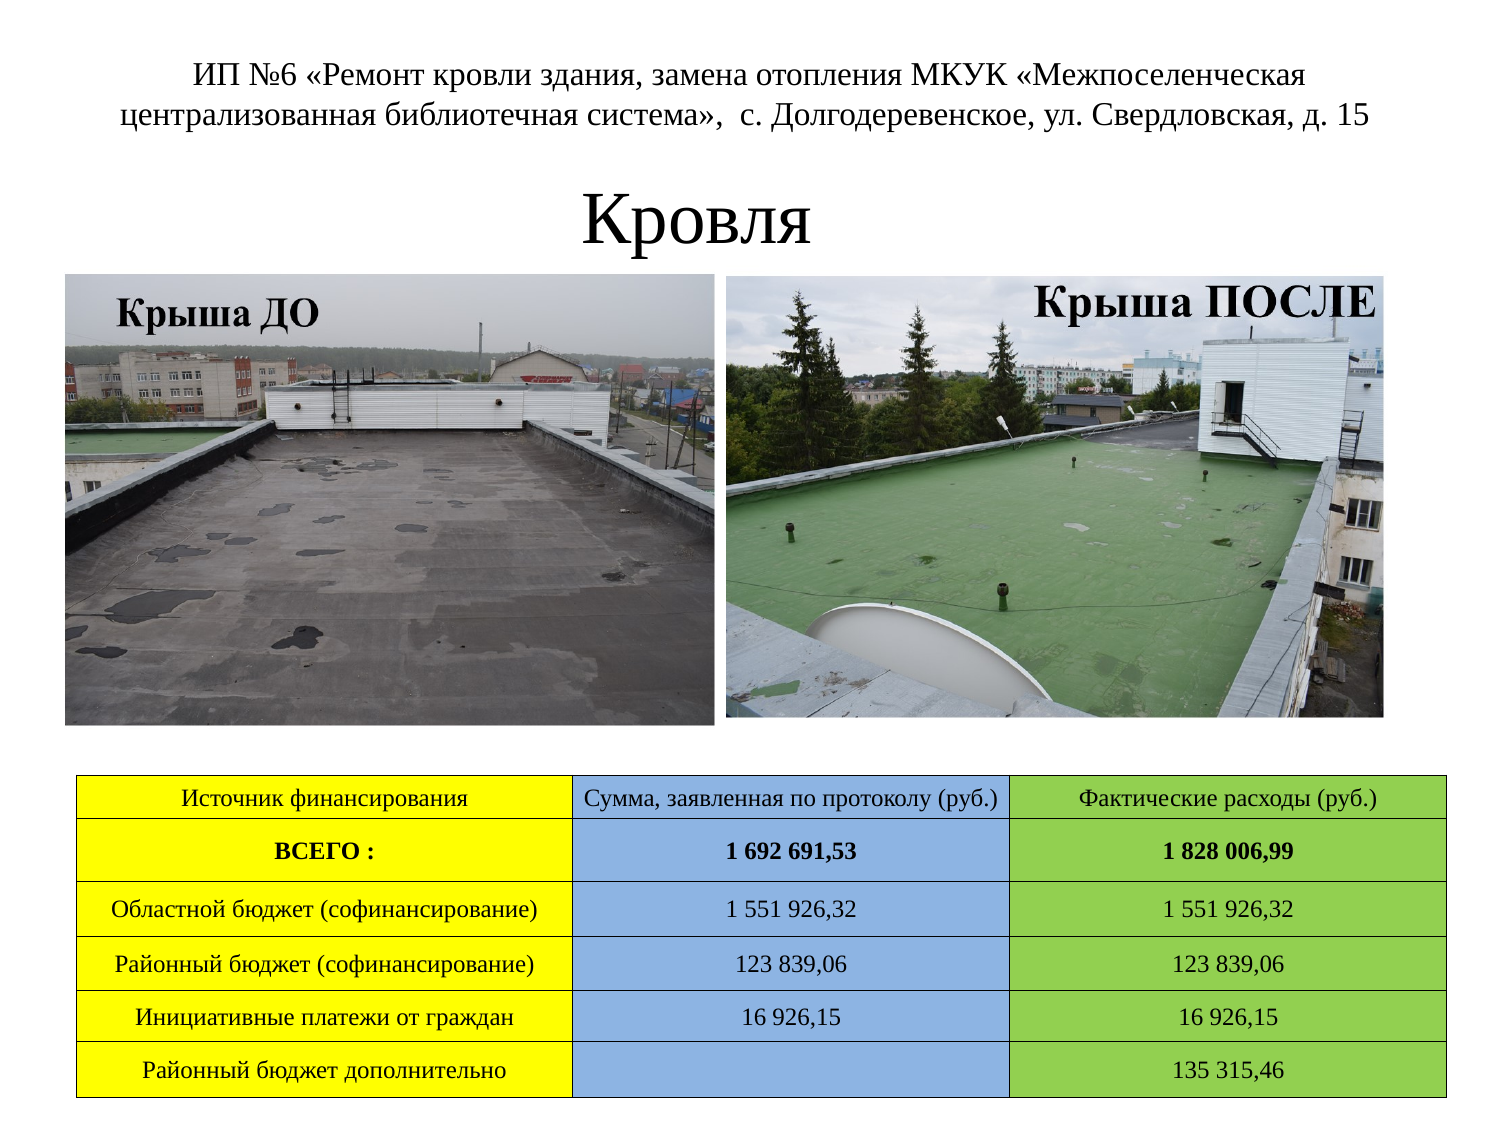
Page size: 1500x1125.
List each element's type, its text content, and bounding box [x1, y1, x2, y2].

table_header Источник финансирования [77, 776, 572, 818]
table_cell ВСЕГО : [77, 819, 572, 881]
table_cell 1 551 926,32 [573, 882, 1009, 936]
table_cell 16 926,15 [573, 991, 1009, 1041]
table_cell Районный бюджет (софинансирование) [77, 937, 572, 990]
table_header Фактические расходы (руб.) [1010, 776, 1446, 818]
table_cell [573, 1042, 1009, 1097]
table_cell Областной бюджет (софинансирование) [77, 882, 572, 936]
table_cell Районный бюджет дополнительно [77, 1042, 572, 1097]
table_cell 16 926,15 [1010, 991, 1446, 1041]
table_cell 1 551 926,32 [1010, 882, 1446, 936]
picture [726, 243, 1389, 740]
table_header Сумма, заявленная по протоколу (руб.) [573, 776, 1009, 818]
table_cell Инициативные платежи от граждан [77, 991, 572, 1041]
table_cell 123 839,06 [1010, 937, 1446, 990]
table_cell 135 315,46 [1010, 1042, 1446, 1097]
title ИП №6 «Ремонт кровли здания, замена отопления МКУК «Межпоселенческая централизованная библиотечная система», с. Долгодеревенское, ул. Свердловская, д. 15 [75, 45, 1425, 233]
table_cell 123 839,06 [573, 937, 1009, 990]
table_cell 1 828 006,99 [1010, 819, 1446, 881]
table_cell 1 692 691,53 [573, 819, 1009, 881]
picture [64, 243, 715, 752]
text_box Кровля [360, 160, 1034, 250]
